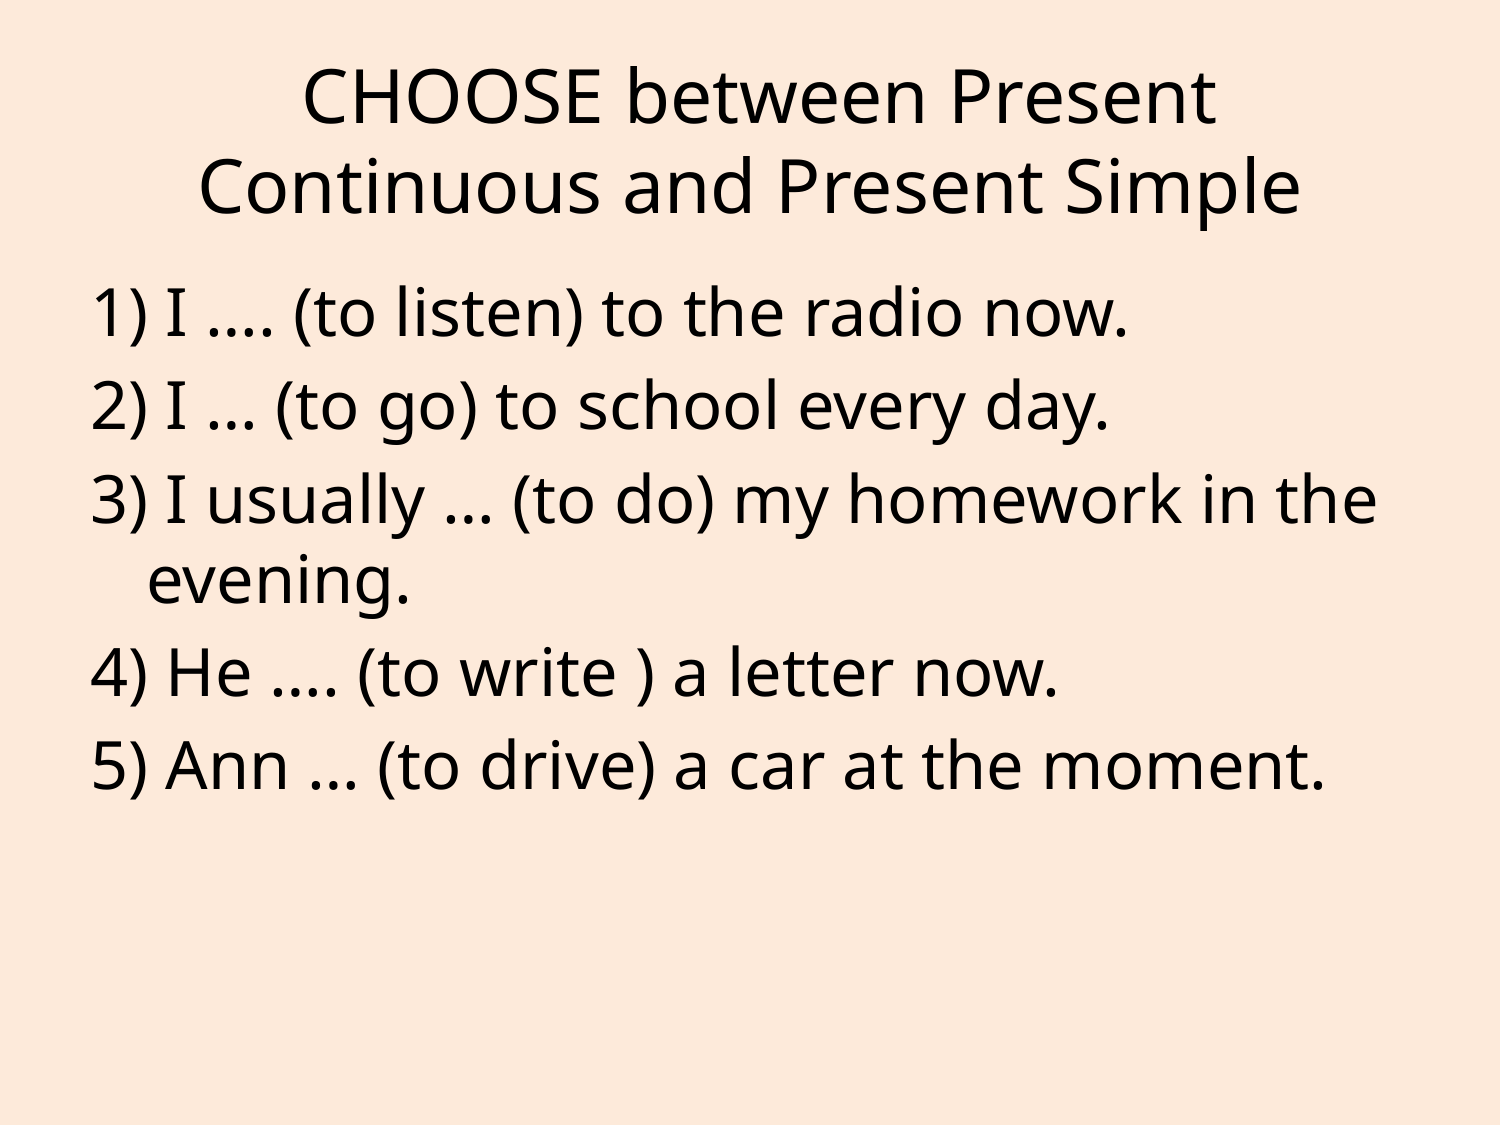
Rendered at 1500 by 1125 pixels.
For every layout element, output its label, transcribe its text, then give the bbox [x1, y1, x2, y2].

list 1) I …. (to listen) to the radio now. 2) I … (to go) to school every day. 3) I usually … (to do) my homework in the evening. 4) He …. (to write ) a letter now. 5) Ann … (to drive) a car at the moment. [75, 262, 1425, 1005]
title CHOOSE between Present Continuous and Present Simple [75, 45, 1425, 233]
